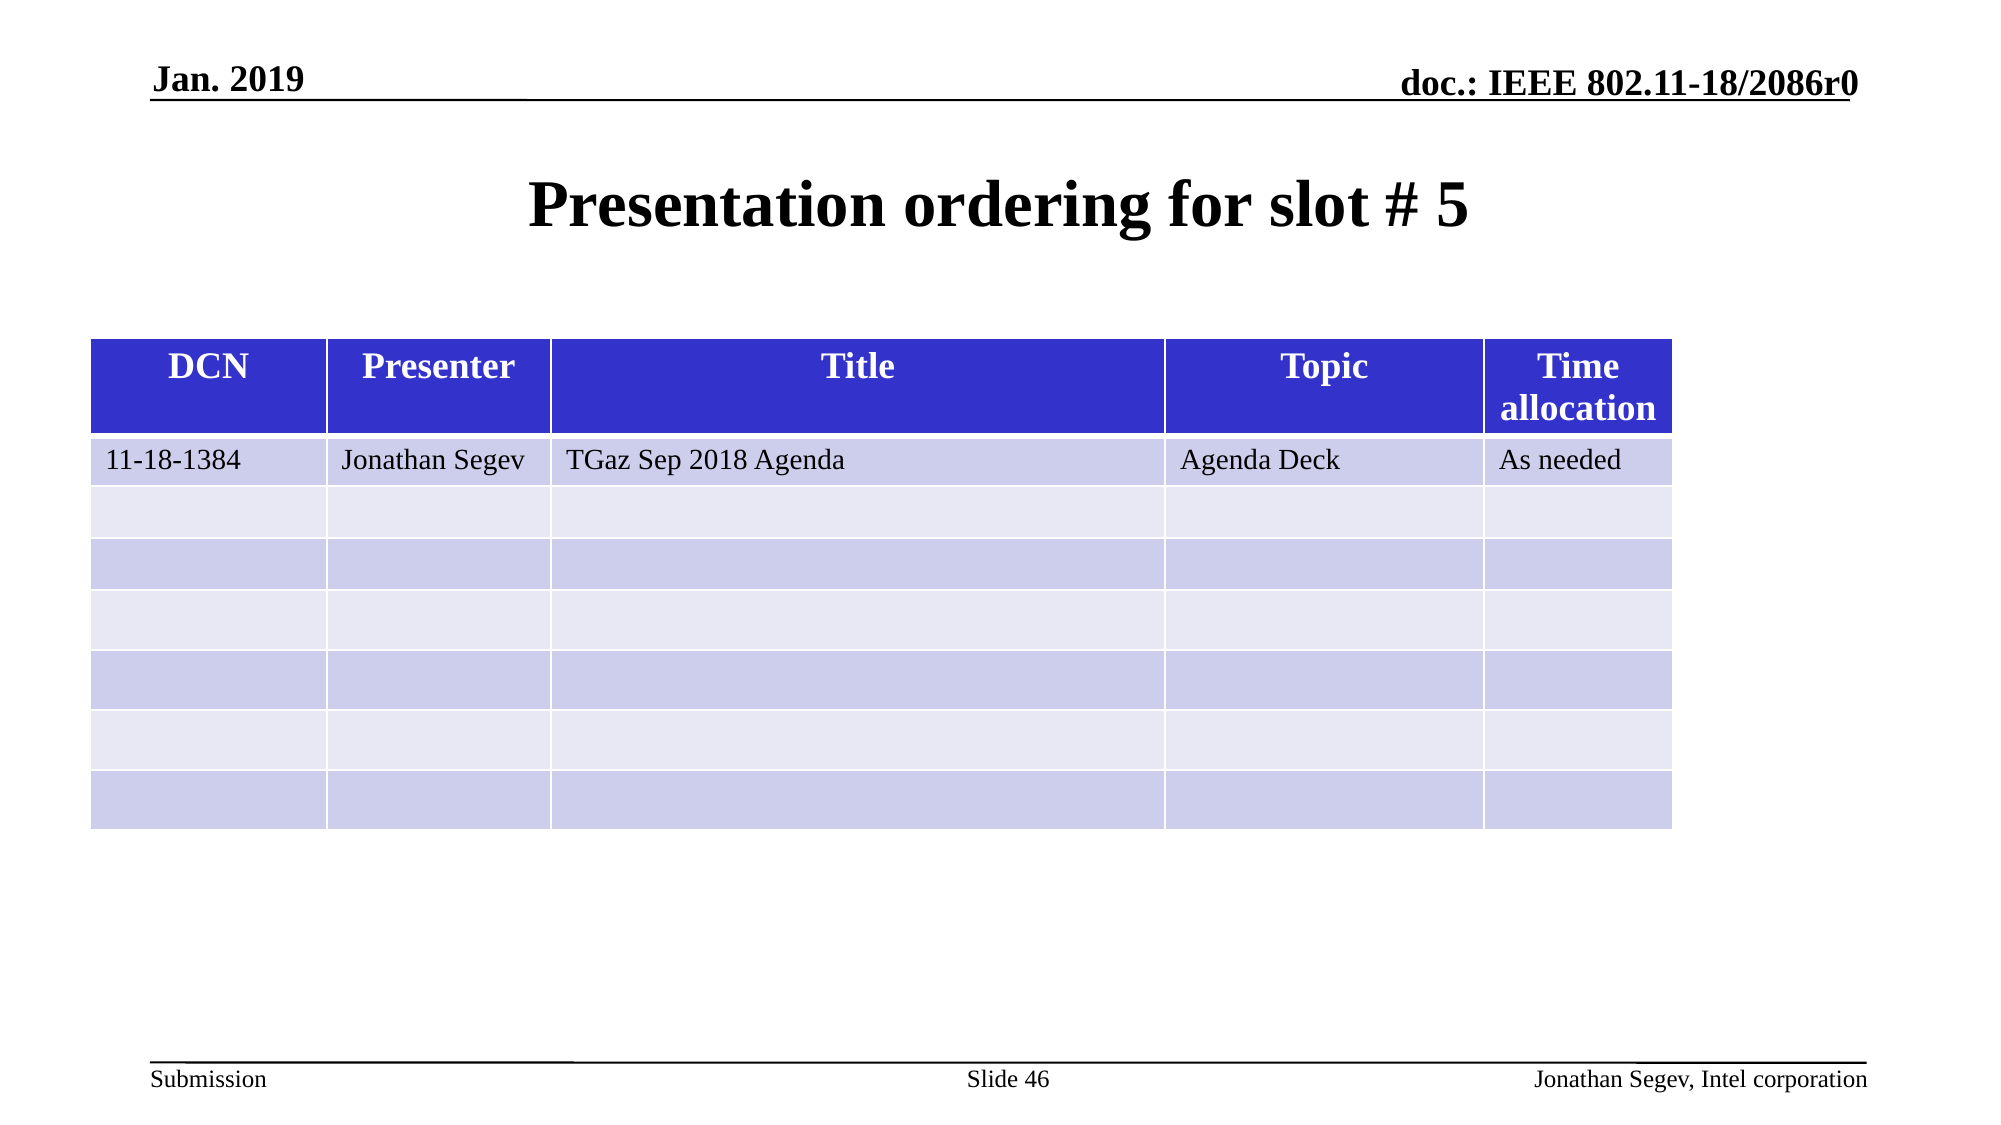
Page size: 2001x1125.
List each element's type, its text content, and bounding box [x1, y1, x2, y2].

table_cell [1485, 711, 1672, 769]
table_cell [91, 771, 326, 829]
table_cell [328, 711, 550, 769]
table_cell [1485, 591, 1672, 649]
table_cell [328, 771, 550, 829]
table_cell [91, 651, 326, 709]
table_cell [91, 539, 326, 589]
table_cell [1485, 487, 1672, 537]
table_cell Agenda Deck [1166, 439, 1483, 485]
table_cell [1166, 651, 1483, 709]
table_cell [1485, 651, 1672, 709]
table_cell TGaz Sep 2018 Agenda [552, 439, 1164, 485]
table_cell [91, 487, 326, 537]
table_cell [1166, 487, 1483, 537]
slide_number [152, 54, 563, 100]
table_cell [328, 651, 550, 709]
table_cell [91, 711, 326, 769]
table_header DCN [91, 339, 326, 433]
table_cell [91, 591, 326, 649]
table_cell Jonathan Segev [328, 439, 550, 485]
table_cell As needed [1485, 439, 1672, 485]
table_cell 11-18-1384 [91, 439, 326, 485]
table_cell [1166, 539, 1483, 589]
table_header Topic [1166, 339, 1483, 433]
table_header Title [552, 339, 1164, 433]
table_cell [1485, 539, 1672, 589]
table_cell [552, 487, 1164, 537]
footer Jonathan Segev, Intel corporation [1171, 1061, 1869, 1093]
table_cell [552, 591, 1164, 649]
table_cell [552, 539, 1164, 589]
table_cell [328, 487, 550, 537]
table_cell [1166, 711, 1483, 769]
table_cell [552, 651, 1164, 709]
table_header Presenter [328, 339, 550, 433]
table_cell [552, 771, 1164, 829]
table_cell [552, 711, 1164, 769]
table_cell [1485, 771, 1672, 829]
table_cell [1166, 591, 1483, 649]
table_header Time allocation [1485, 339, 1672, 433]
table_cell [328, 539, 550, 589]
title Presentation ordering for slot # 5 [149, 112, 1850, 288]
table_cell [1166, 771, 1483, 829]
table_cell [328, 591, 550, 649]
slide_number Slide 46 [950, 1061, 1067, 1123]
